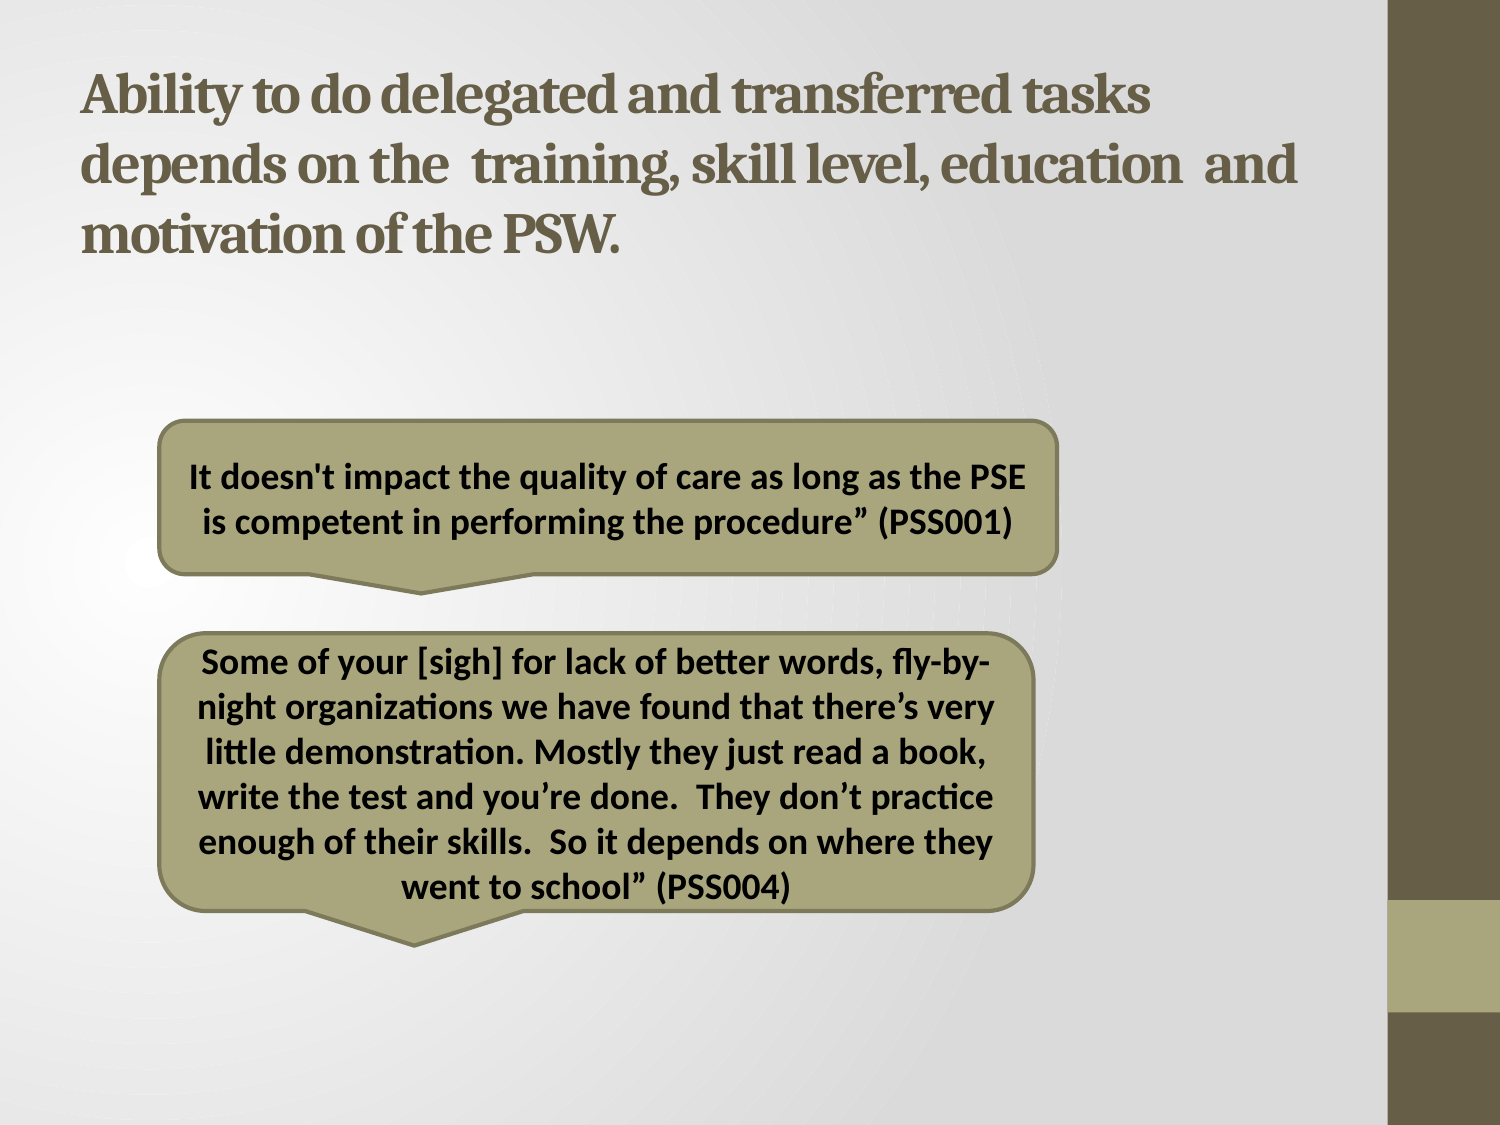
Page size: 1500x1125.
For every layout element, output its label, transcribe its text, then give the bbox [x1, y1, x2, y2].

text_box Some of your [sigh] for lack of better words, fly-by-night organizations we have found that there’s very little demonstration. Mostly they just read a book, write the test and you’re done. They don’t practice enough of their skills. So it depends on where they went to school” (PSS004) [157, 631, 1036, 948]
text_box It doesn't impact the quality of care as long as the PSE is competent in performing the procedure” (PSS001) [157, 418, 1060, 596]
title Ability to do delegated and transferred tasks depends on the training, skill level, education and motivation of the PSW. [64, 66, 1315, 254]
